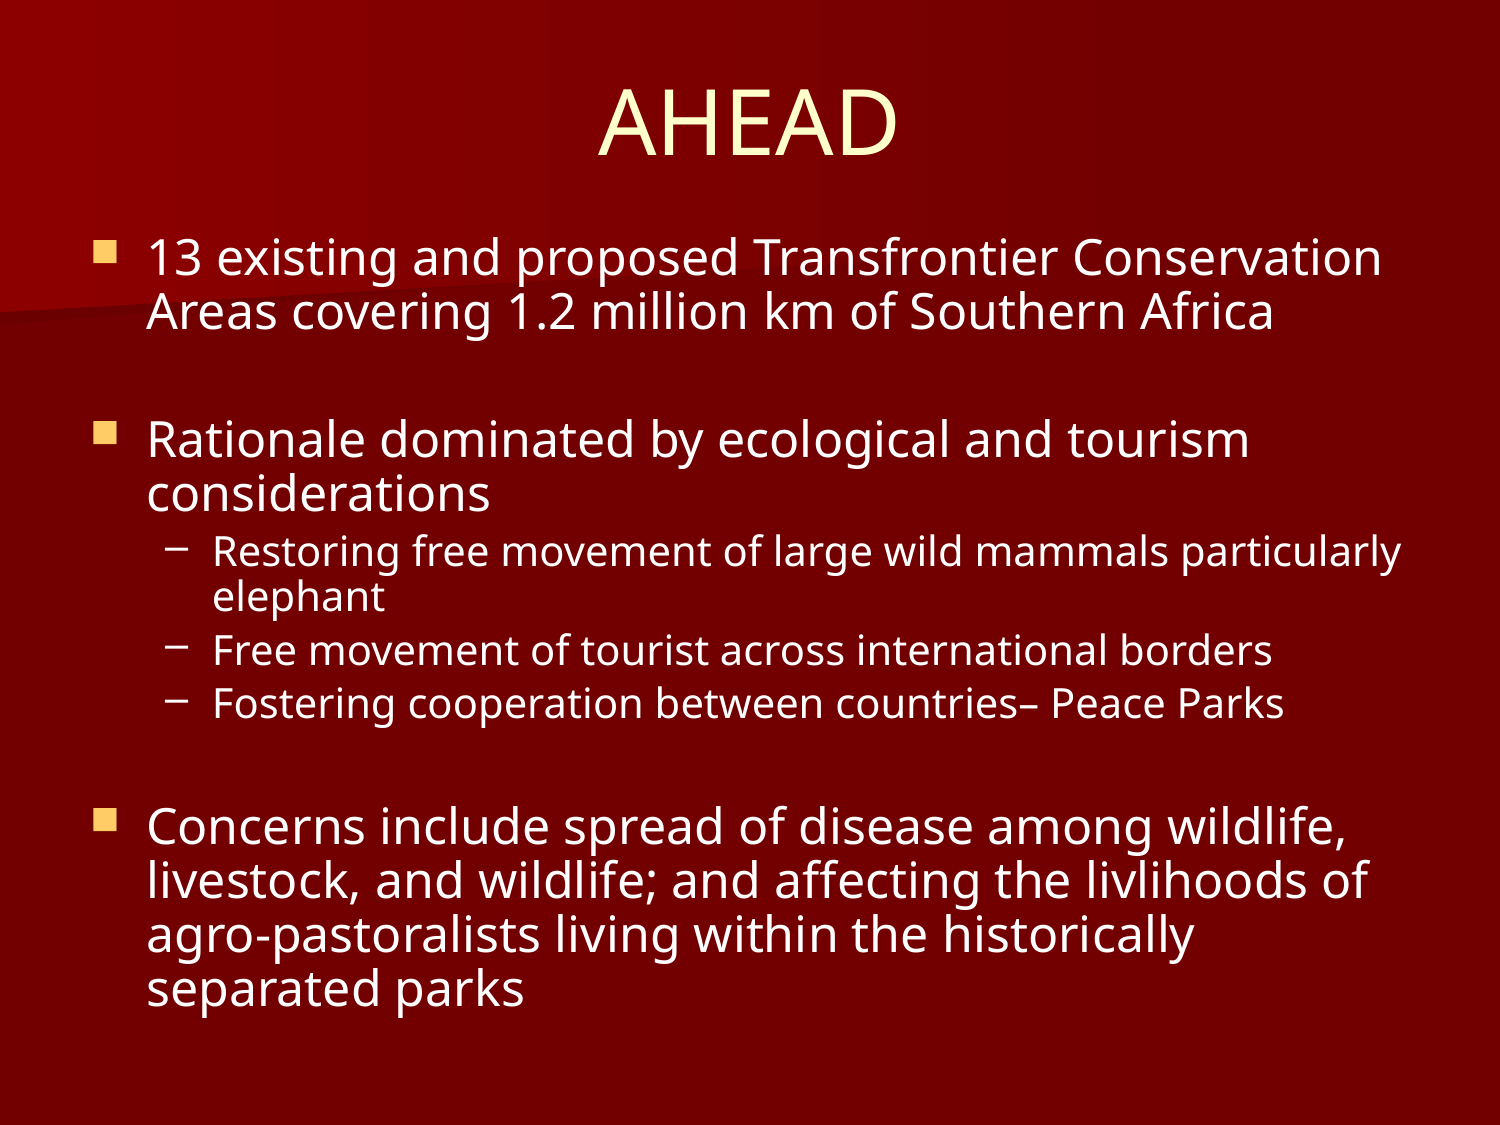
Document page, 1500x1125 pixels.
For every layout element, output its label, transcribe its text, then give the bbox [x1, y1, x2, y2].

list 13 existing and proposed Transfrontier Conservation Areas covering 1.2 million km of Southern Africa Rationale dominated by ecological and tourism considerations Restoring free movement of large wild mammals particularly elephant Free movement of tourist across international borders Fostering cooperation between countries– Peace Parks Concerns include spread of disease among wildlife, livestock, and wildlife; and affecting the livlihoods of agro-pastoralists living within the historically separated parks [74, 224, 1426, 1063]
title AHEAD [74, 24, 1426, 213]
